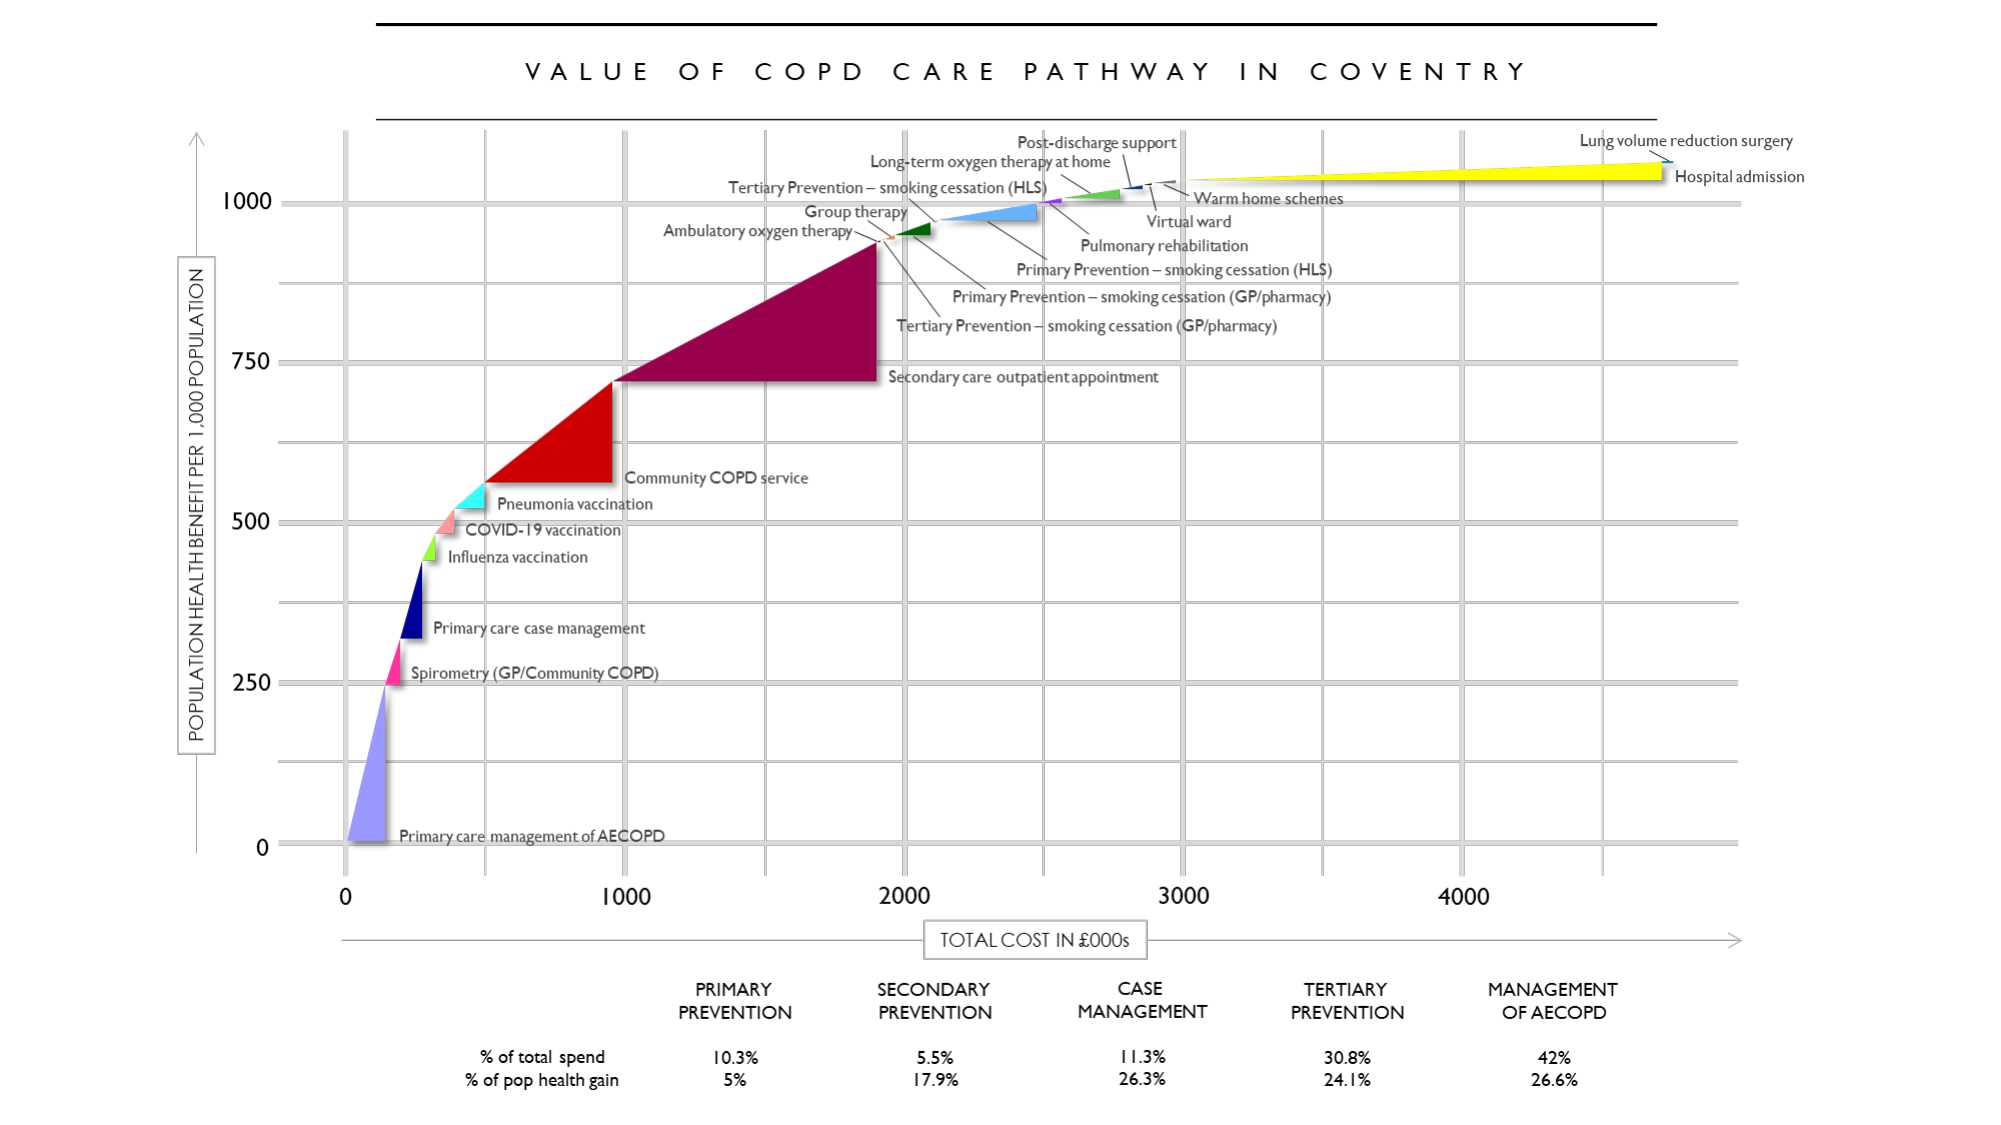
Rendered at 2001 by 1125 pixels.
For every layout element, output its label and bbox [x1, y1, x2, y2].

picture [177, 23, 1823, 1102]
